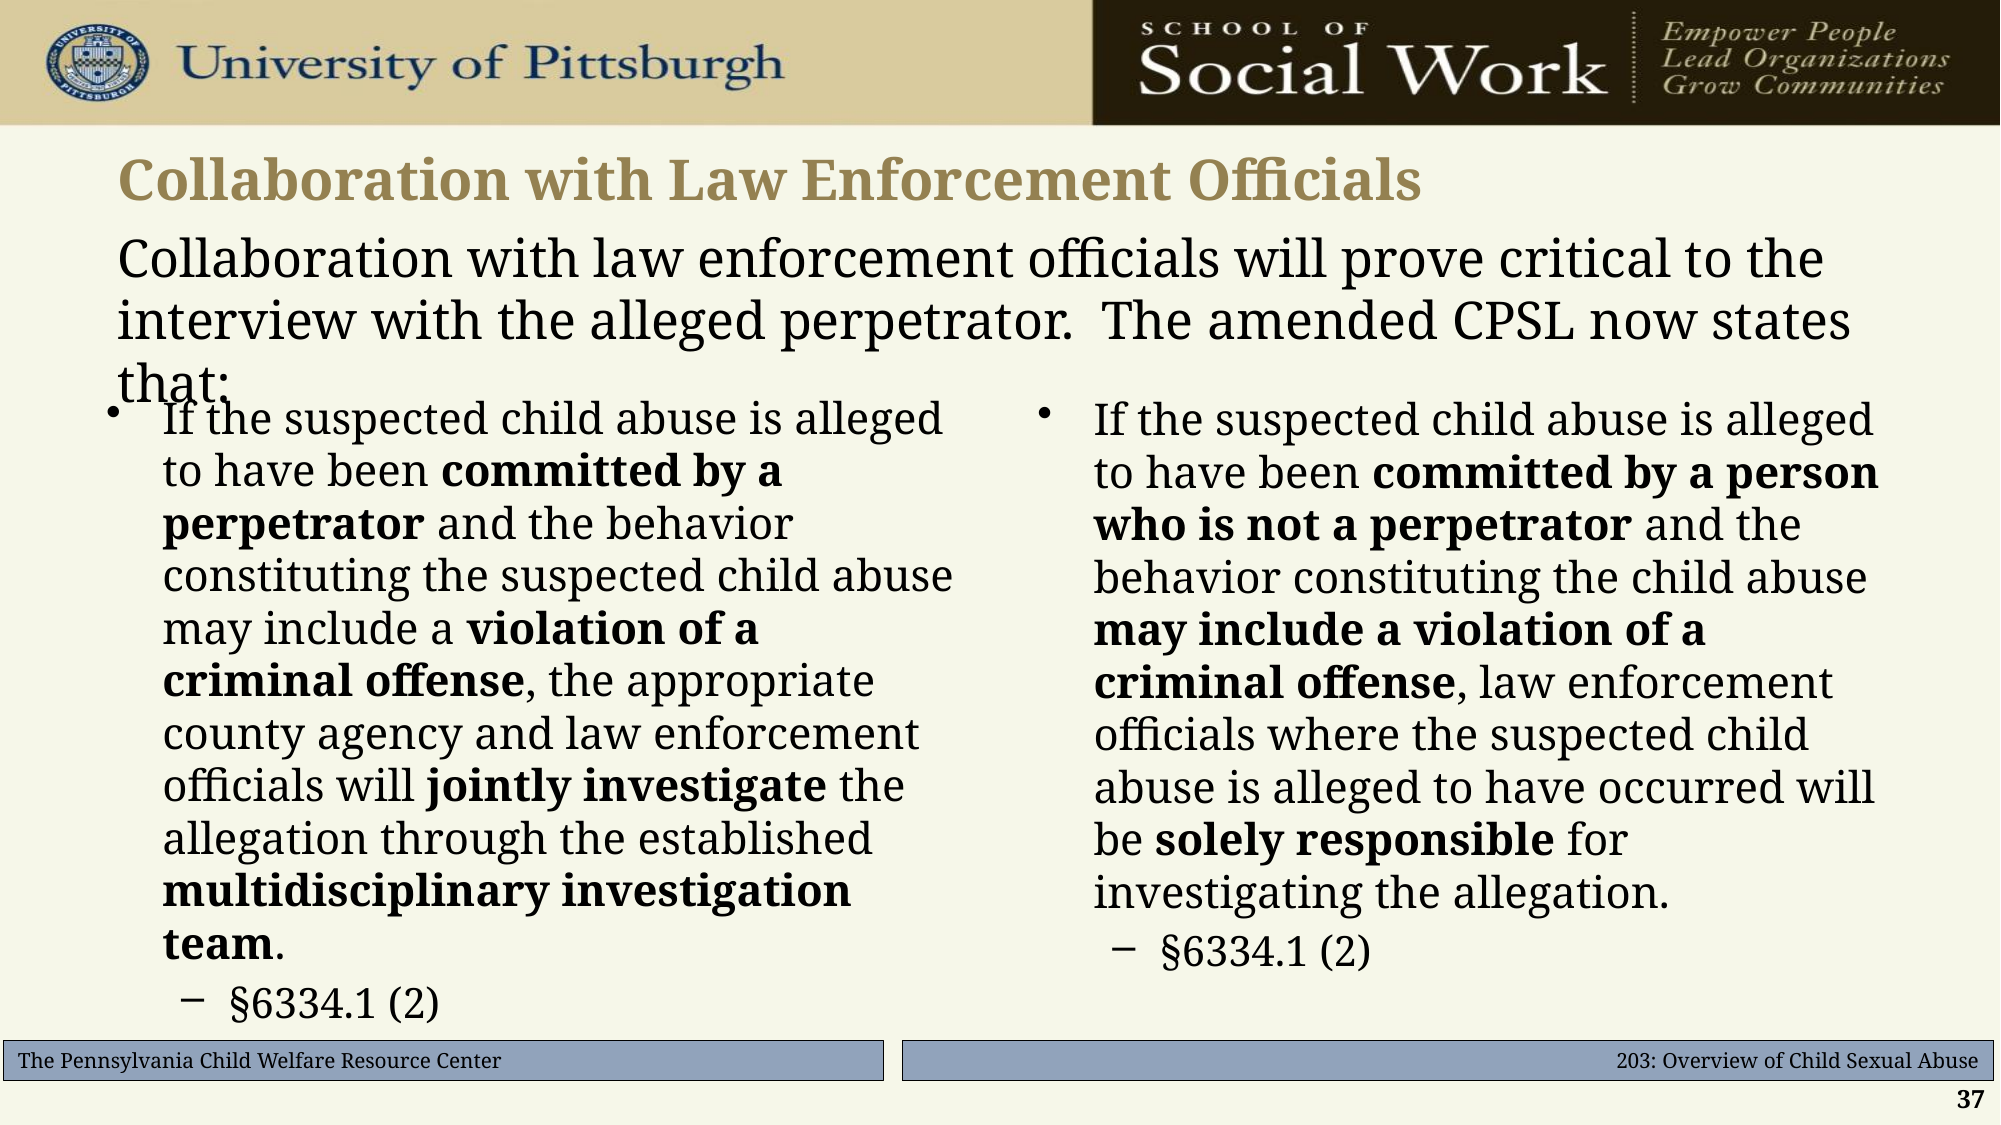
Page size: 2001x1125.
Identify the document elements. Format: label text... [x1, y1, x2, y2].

list If the suspected child abuse is alleged to have been committed by a person who is not a perpetrator and the behavior constituting the child abuse may include a violation of a criminal offense, law enforcement officials where the suspected child abuse is alleged to have occurred will be solely responsible for investigating the allegation. §6334.1 (2) [1021, 384, 1907, 1069]
list Collaboration with law enforcement officials will prove critical to the interview with the alleged perpetrator. The amended CPSL now states that: [102, 217, 1903, 318]
title Collaboration with Law Enforcement Officials [102, 127, 1904, 228]
list If the suspected child abuse is alleged to have been committed by a perpetrator and the behavior constituting the suspected child abuse may include a violation of a criminal offense, the appropriate county agency and law enforcement officials will jointly investigate the allegation through the established multidisciplinary investigation team. §6334.1 (2) [90, 382, 975, 1067]
slide_number 37 [1777, 1085, 2000, 1117]
picture [0, 0, 2000, 1125]
